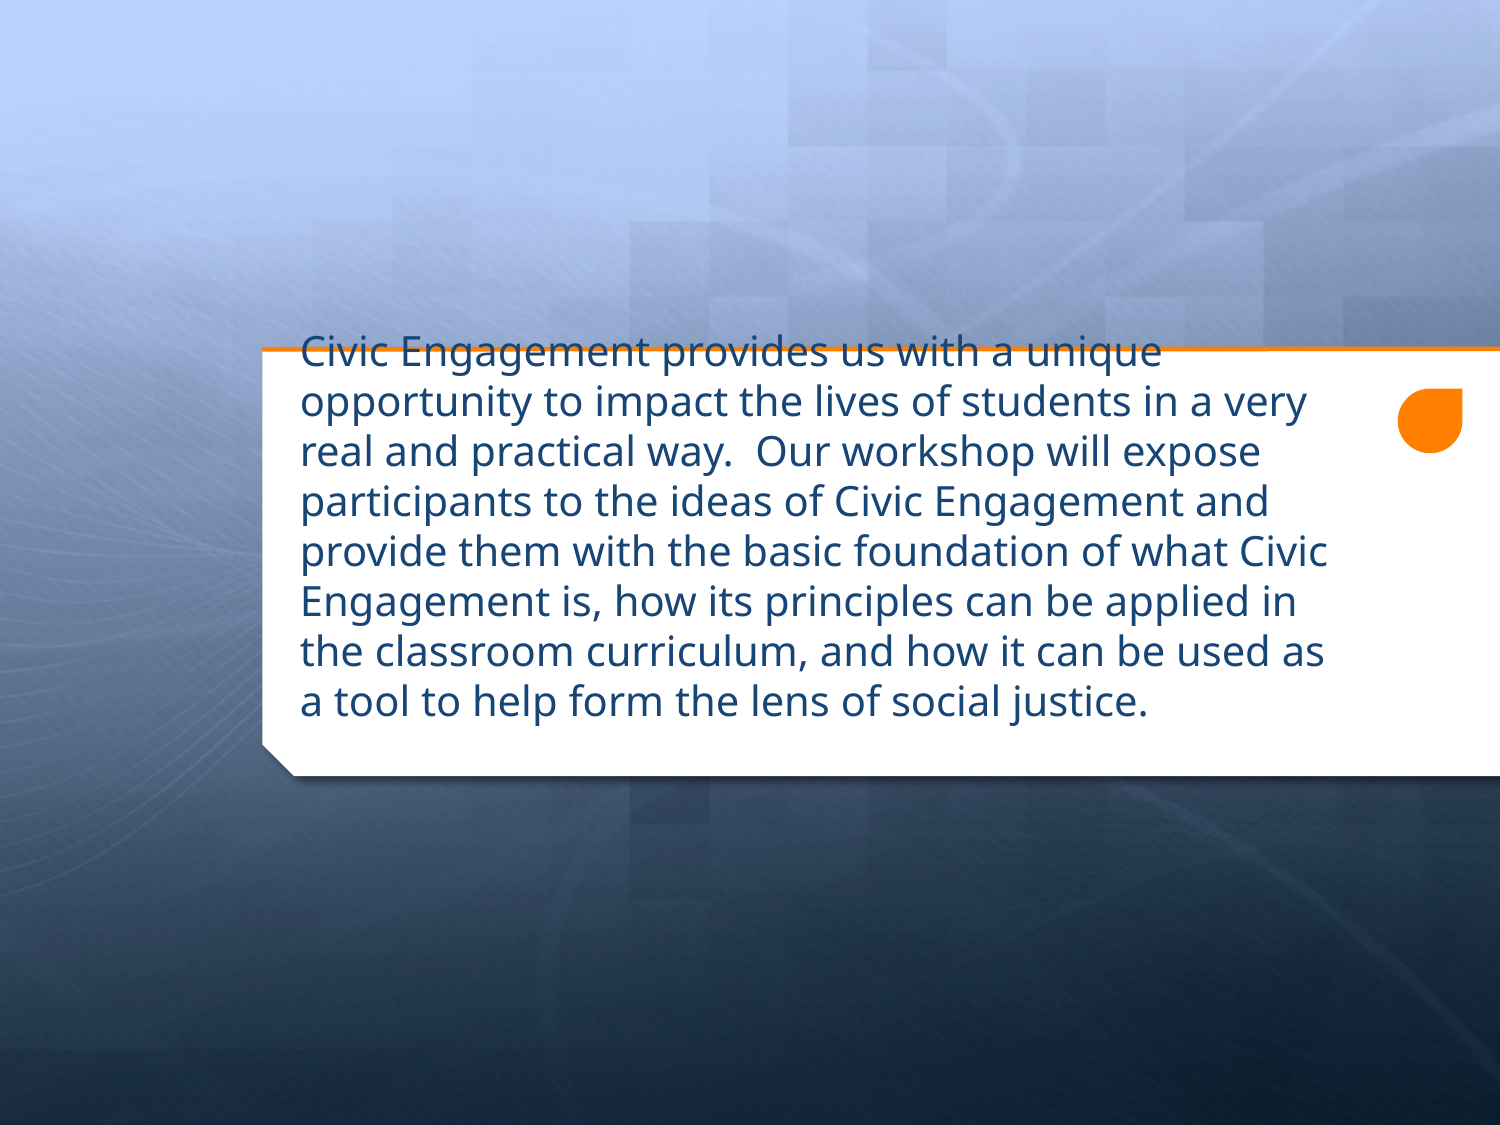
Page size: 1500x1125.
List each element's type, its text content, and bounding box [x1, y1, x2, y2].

title Civic Engagement provides us with a unique opportunity to impact the lives of students in a very real and practical way. Our workshop will expose participants to the ideas of Civic Engagement and provide them with the basic foundation of what Civic Engagement is, how its principles can be applied in the classroom curriculum, and how it can be used as a tool to help form the lens of social justice. [284, 491, 1370, 733]
